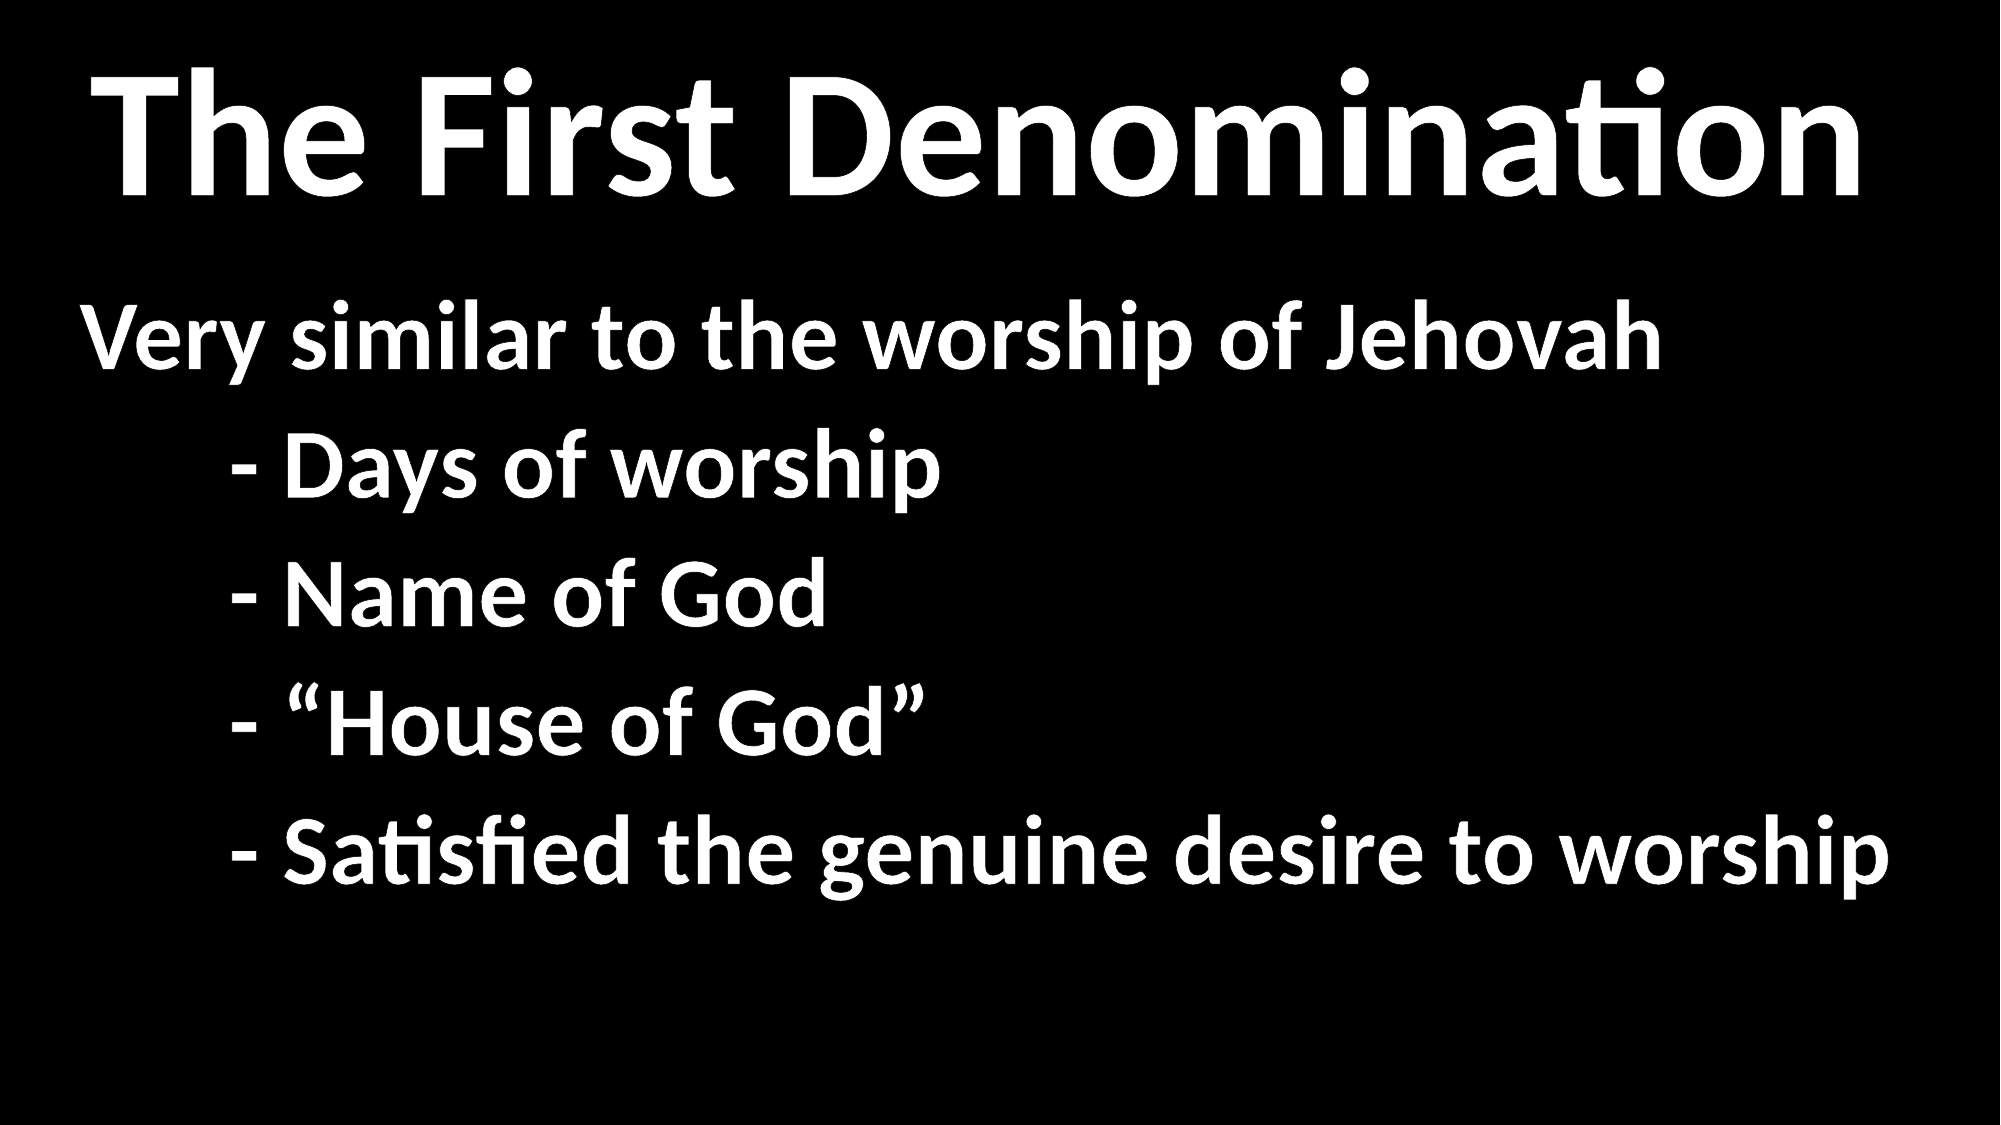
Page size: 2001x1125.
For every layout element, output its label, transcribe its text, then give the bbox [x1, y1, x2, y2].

list Very similar to the worship of Jehovah - Days of worship - Name of God - “House of God” - Satisfied the genuine desire to worship [64, 275, 1963, 1081]
title The First Denomination [0, 29, 2000, 243]
